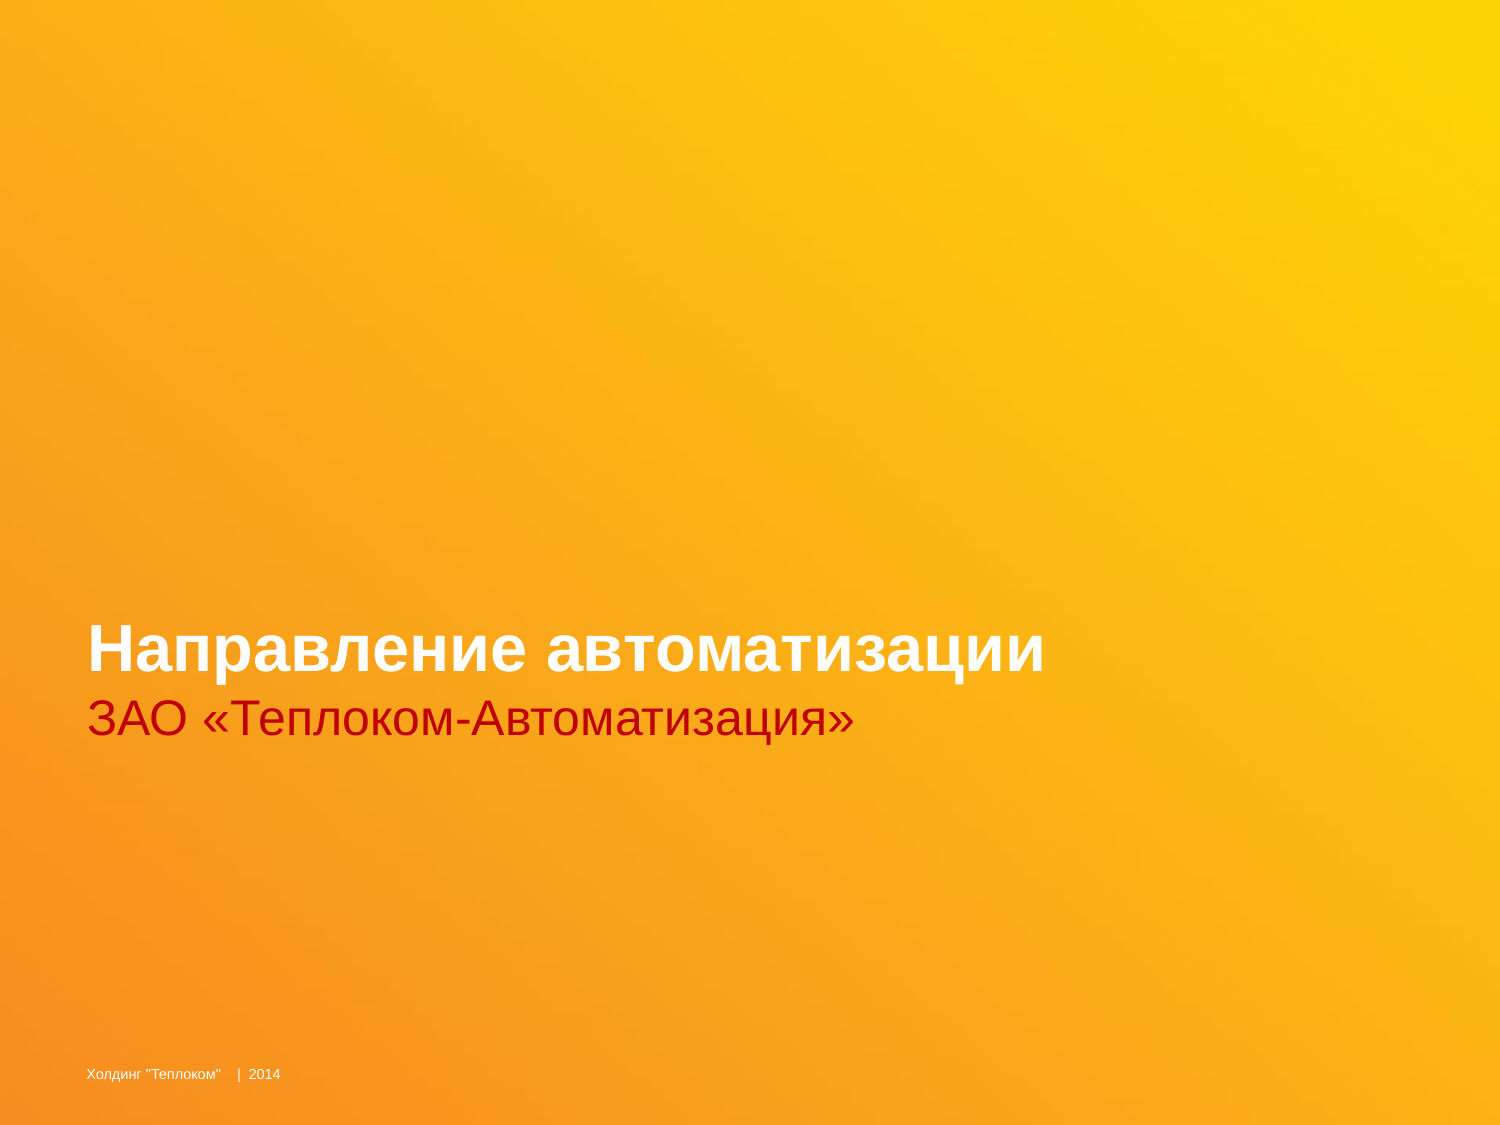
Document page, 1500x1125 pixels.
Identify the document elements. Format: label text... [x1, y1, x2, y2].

picture [0, 0, 1500, 1125]
text_box Холдинг "Теплоком" | 2014 [73, 1060, 676, 1088]
text_box Направление автоматизации ЗАО «Теплоком-Автоматизация» [73, 597, 1412, 753]
